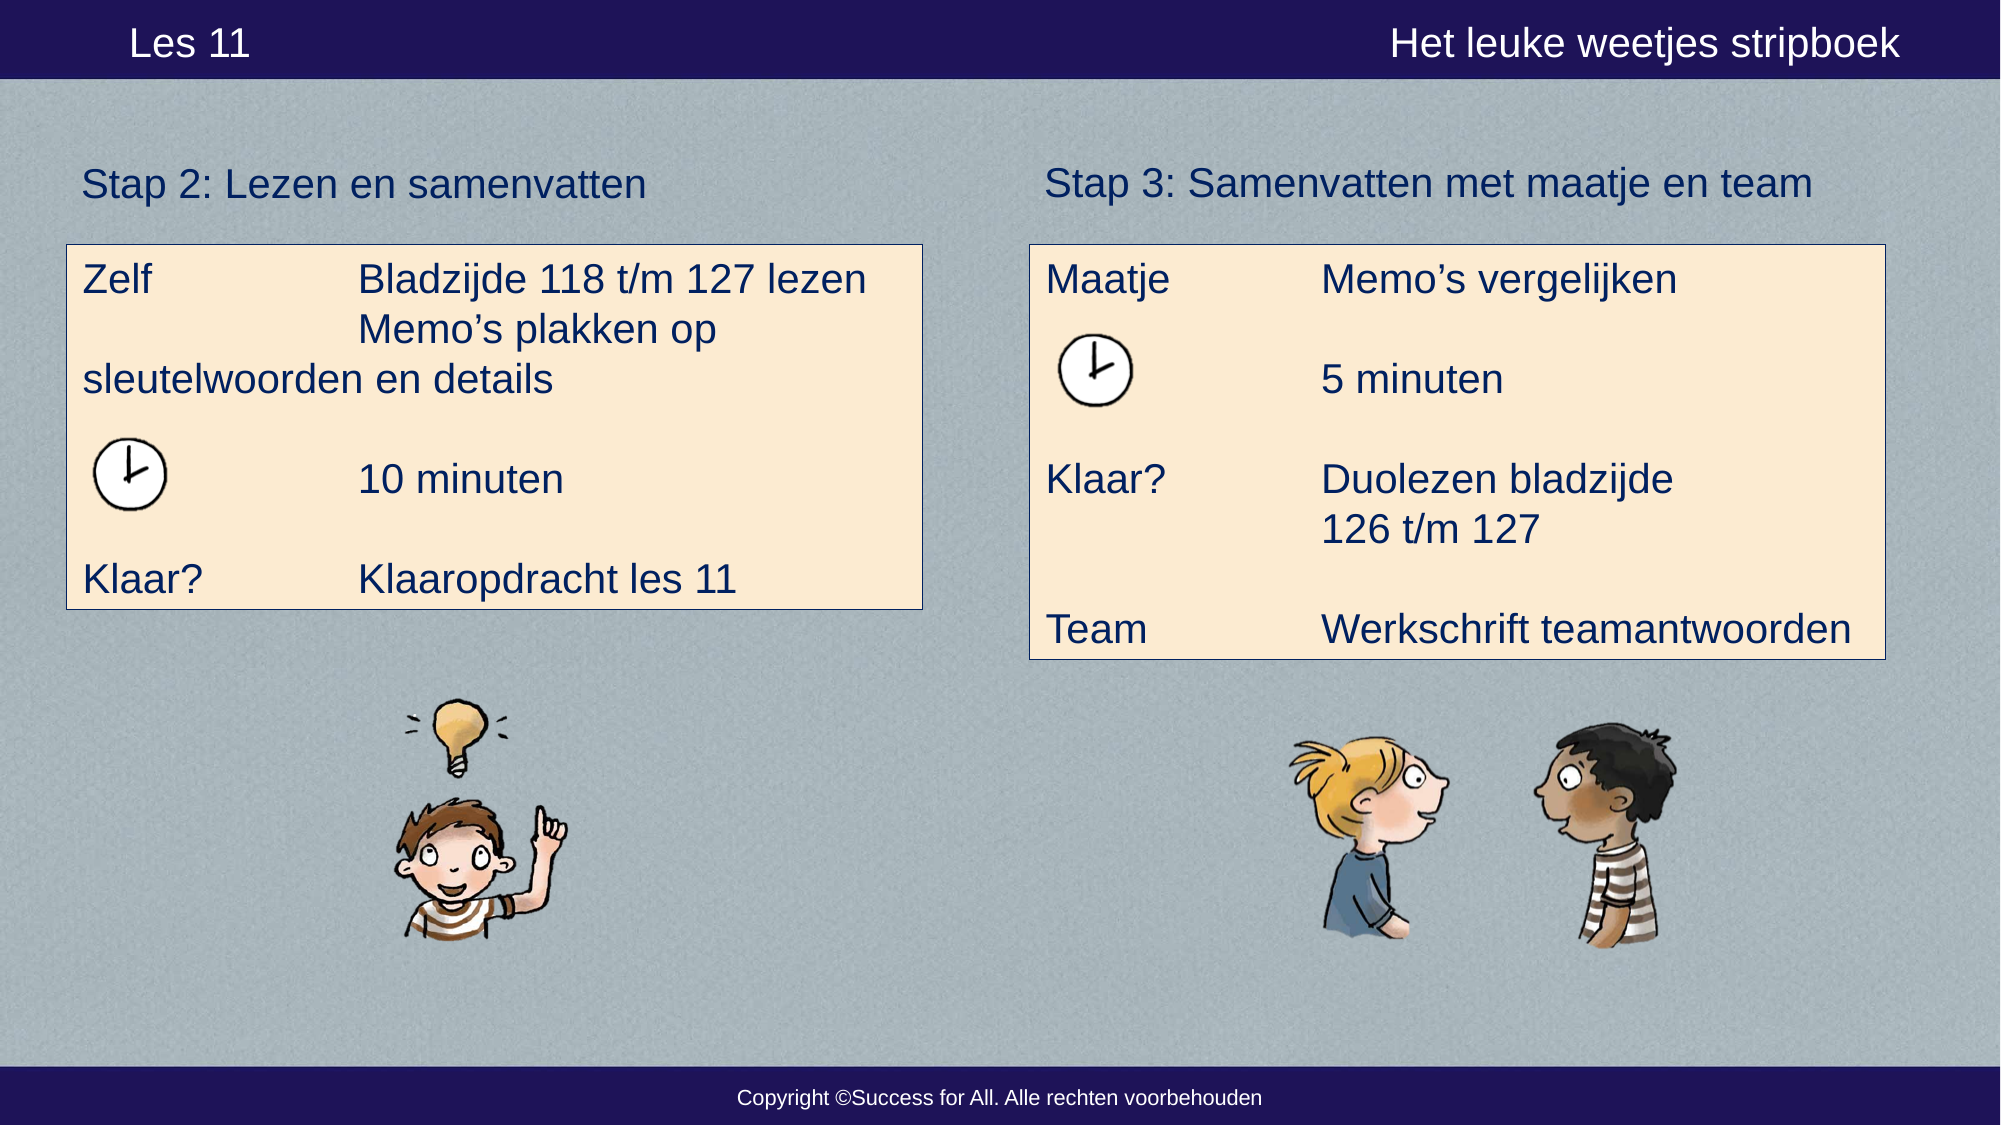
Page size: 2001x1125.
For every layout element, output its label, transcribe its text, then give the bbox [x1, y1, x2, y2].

picture [0, 0, 2001, 1125]
text_box Stap 3: Samenvatten met maatje en team [1029, 148, 1998, 214]
text_box Het leuke weetjes stripboek [1029, 8, 1916, 73]
text_box Copyright ©Success for All. Alle rechten voorbehouden [0, 1076, 2000, 1125]
text_box Stap 2: Lezen en samenvatten [66, 149, 977, 214]
text_box Maatje Memo’s vergelijken 5 minuten Klaar? Duolezen bladzijde 126 t/m 127 Team Werkschrift teamantwoorden [1029, 244, 1886, 660]
text_box Zelf Bladzijde 118 t/m 127 lezen Memo’s plakken op sleutelwoorden en details 10 minuten Klaar? Klaaropdracht les 11 [66, 244, 923, 610]
text_box Les 11 [114, 8, 354, 73]
